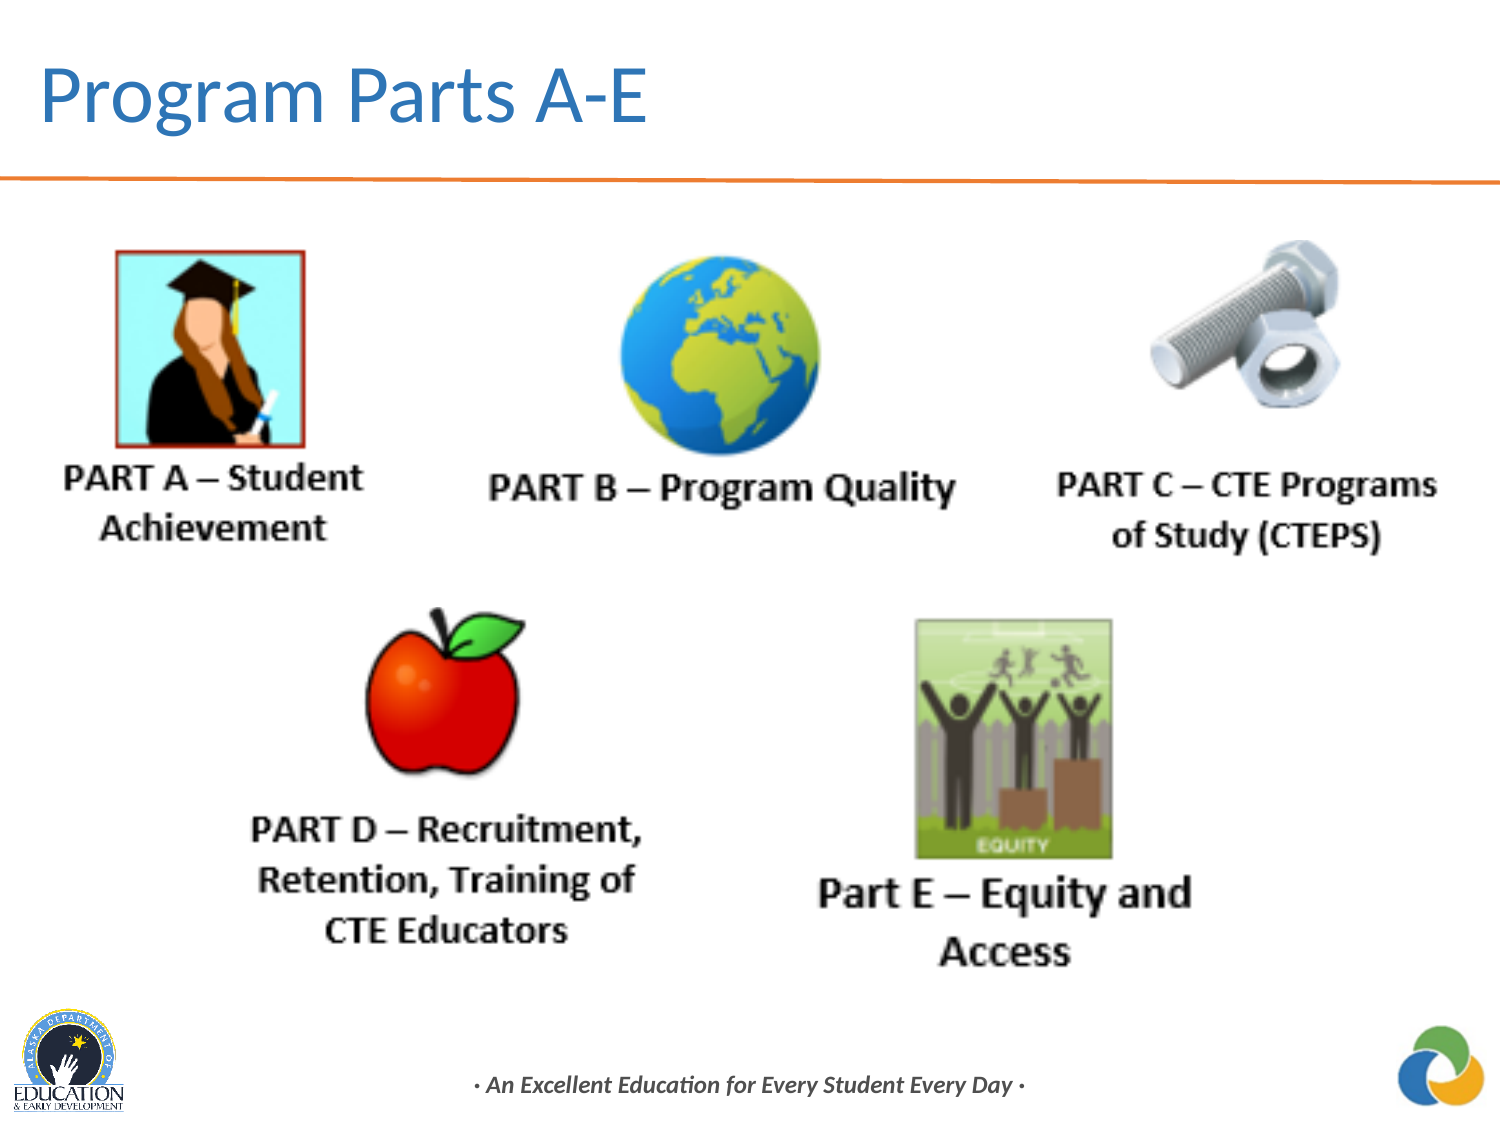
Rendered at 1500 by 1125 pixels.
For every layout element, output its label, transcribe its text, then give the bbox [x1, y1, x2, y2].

title Program Parts A-E [24, 21, 1319, 170]
picture [455, 237, 989, 534]
picture [24, 240, 393, 561]
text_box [0, 178, 1500, 183]
picture [1039, 240, 1459, 567]
footer · An Excellent Education for Every Student Every Day · [455, 1046, 1045, 1107]
picture [1396, 1024, 1487, 1110]
picture [240, 607, 661, 972]
picture [13, 1008, 124, 1112]
picture [798, 607, 1211, 1003]
